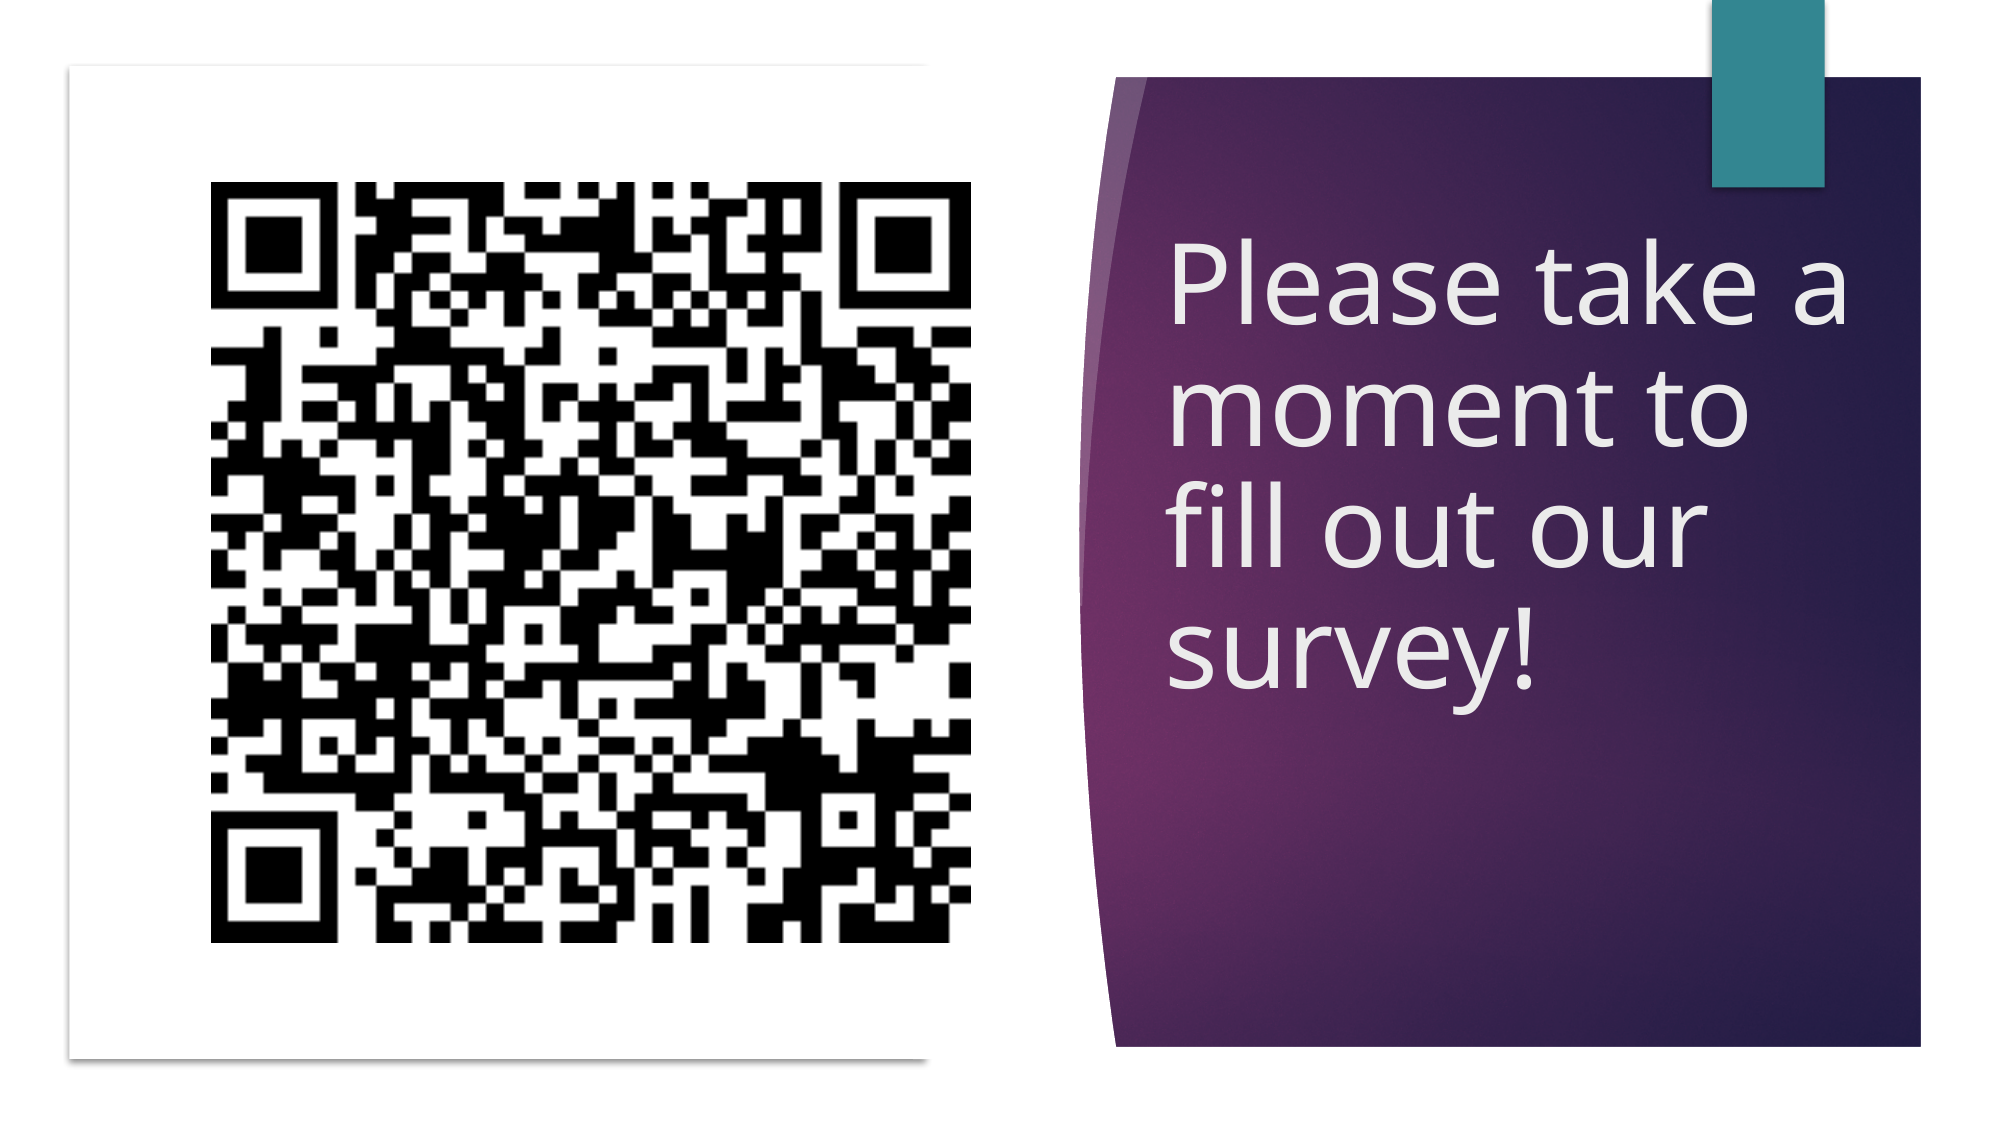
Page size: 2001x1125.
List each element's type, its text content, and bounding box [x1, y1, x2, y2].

picture [210, 182, 971, 943]
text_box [69, 64, 1128, 1060]
title Please take a moment to fill out our survey! [1149, 203, 1894, 721]
